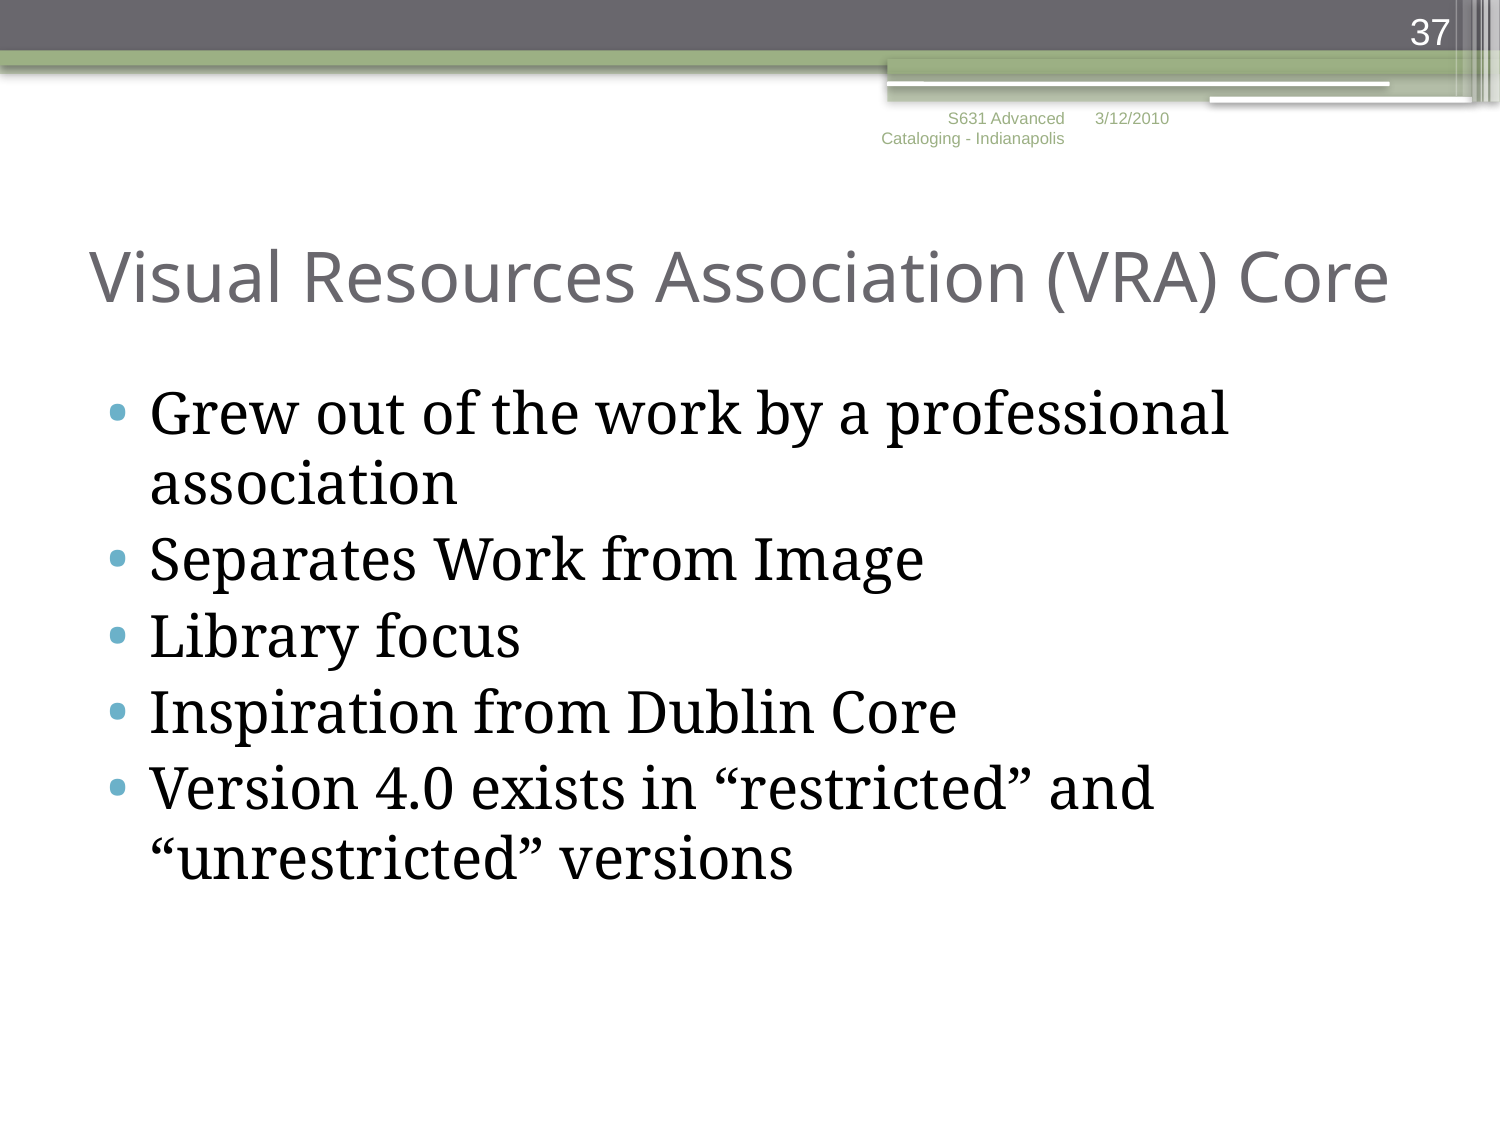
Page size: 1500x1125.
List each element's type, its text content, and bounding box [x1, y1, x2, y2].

slide_number 37 [1341, 0, 1466, 61]
footer S631 Advanced Cataloging - Indianapolis [862, 100, 1080, 176]
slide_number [1080, 100, 1238, 176]
list Grew out of the work by a professional association Separates Work from Image Library focus Inspiration from Dublin Core Version 4.0 exists in “restricted” and “unrestricted” versions [75, 368, 1425, 1079]
title Visual Resources Association (VRA) Core [75, 187, 1425, 363]
